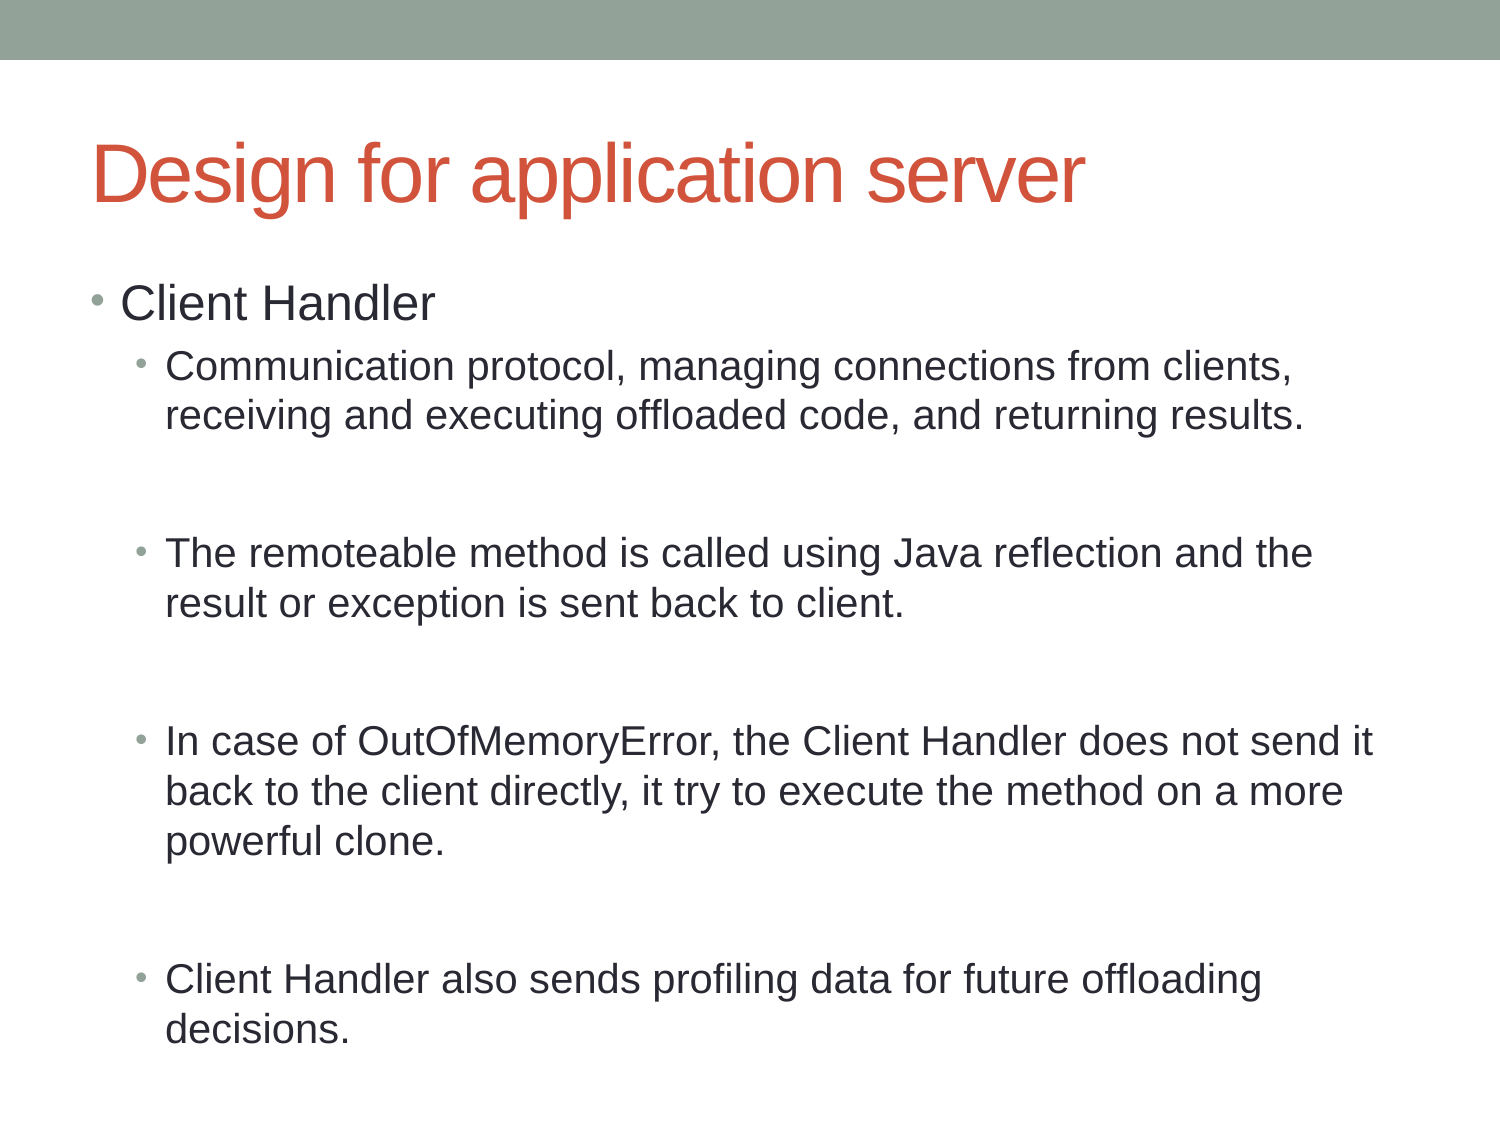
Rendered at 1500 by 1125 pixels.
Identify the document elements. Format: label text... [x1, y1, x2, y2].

list Client Handler Communication protocol, managing connections from clients, receiving and executing ofﬂoaded code, and returning results. The remoteable method is called using Java reﬂection and the result or exception is sent back to client. In case of OutOfMemoryError, the Client Handler does not send it back to the client directly, it try to execute the method on a more powerful clone. Client Handler also sends proﬁling data for future ofﬂoading decisions. [75, 262, 1425, 1063]
title Design for application server [75, 87, 1425, 250]
